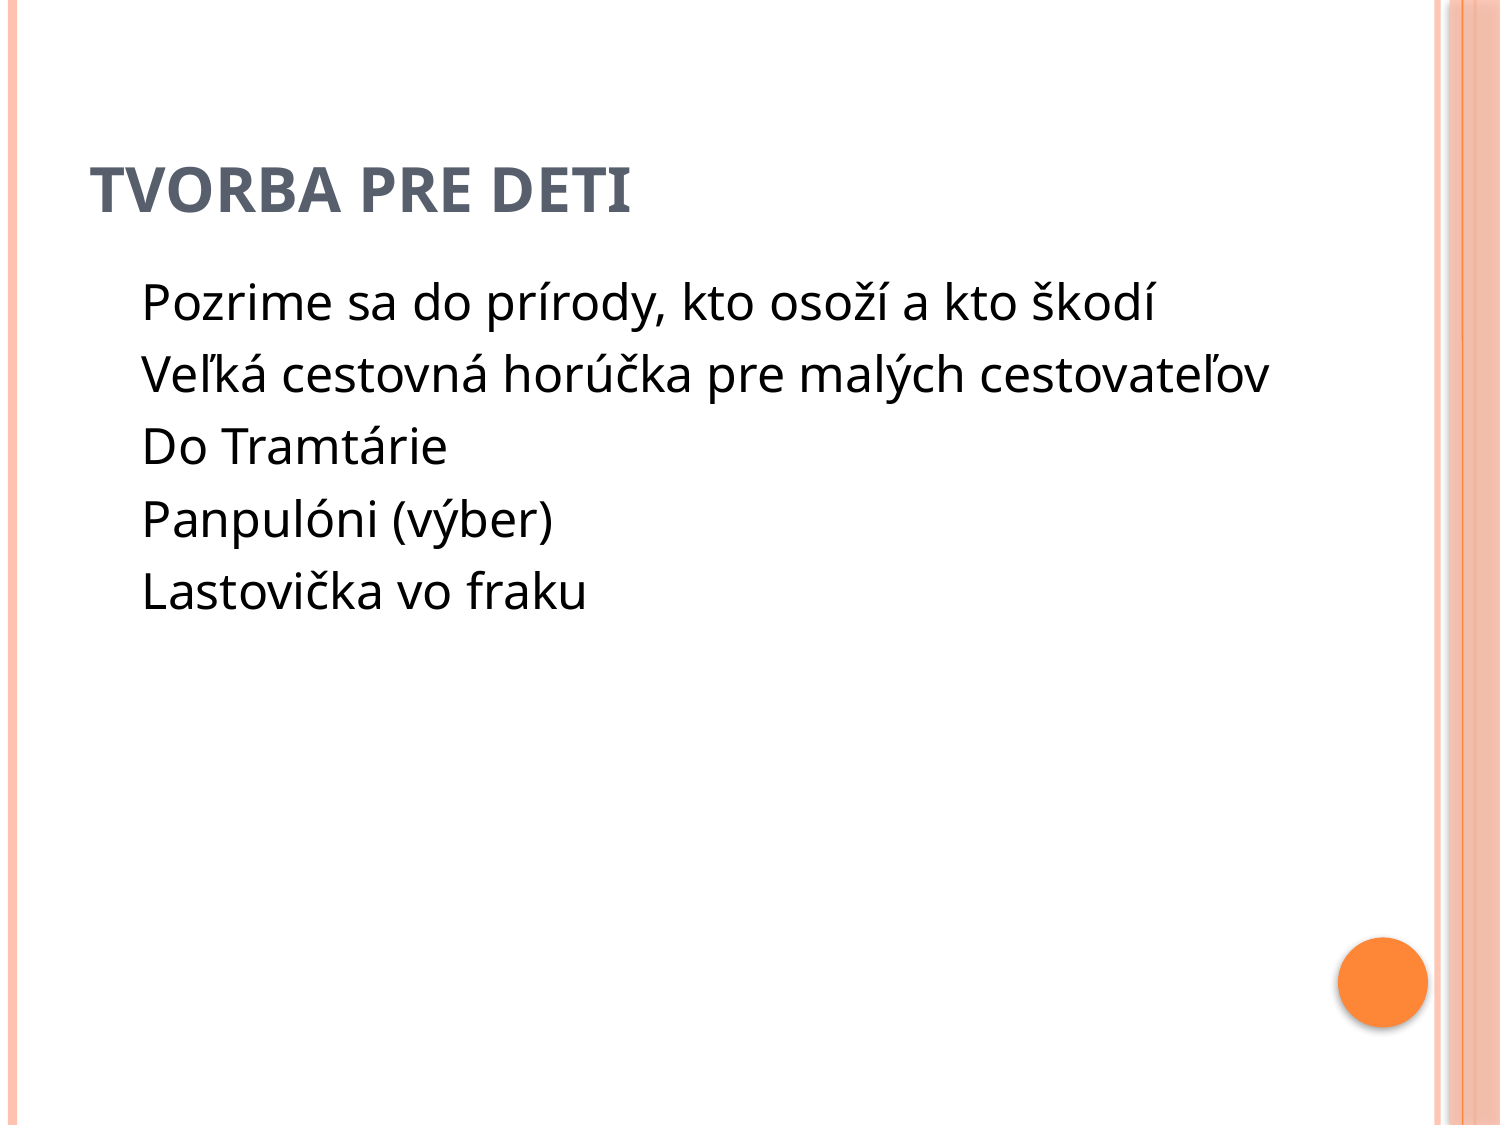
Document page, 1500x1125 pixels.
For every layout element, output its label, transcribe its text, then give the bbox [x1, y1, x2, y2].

list Pozrime sa do prírody, kto osoží a kto škodí Veľká cestovná horúčka pre malých cestovateľov Do Tramtárie Panpulóni (výber) Lastovička vo fraku [75, 262, 1300, 1062]
title Tvorba pre deti [75, 45, 1300, 233]
